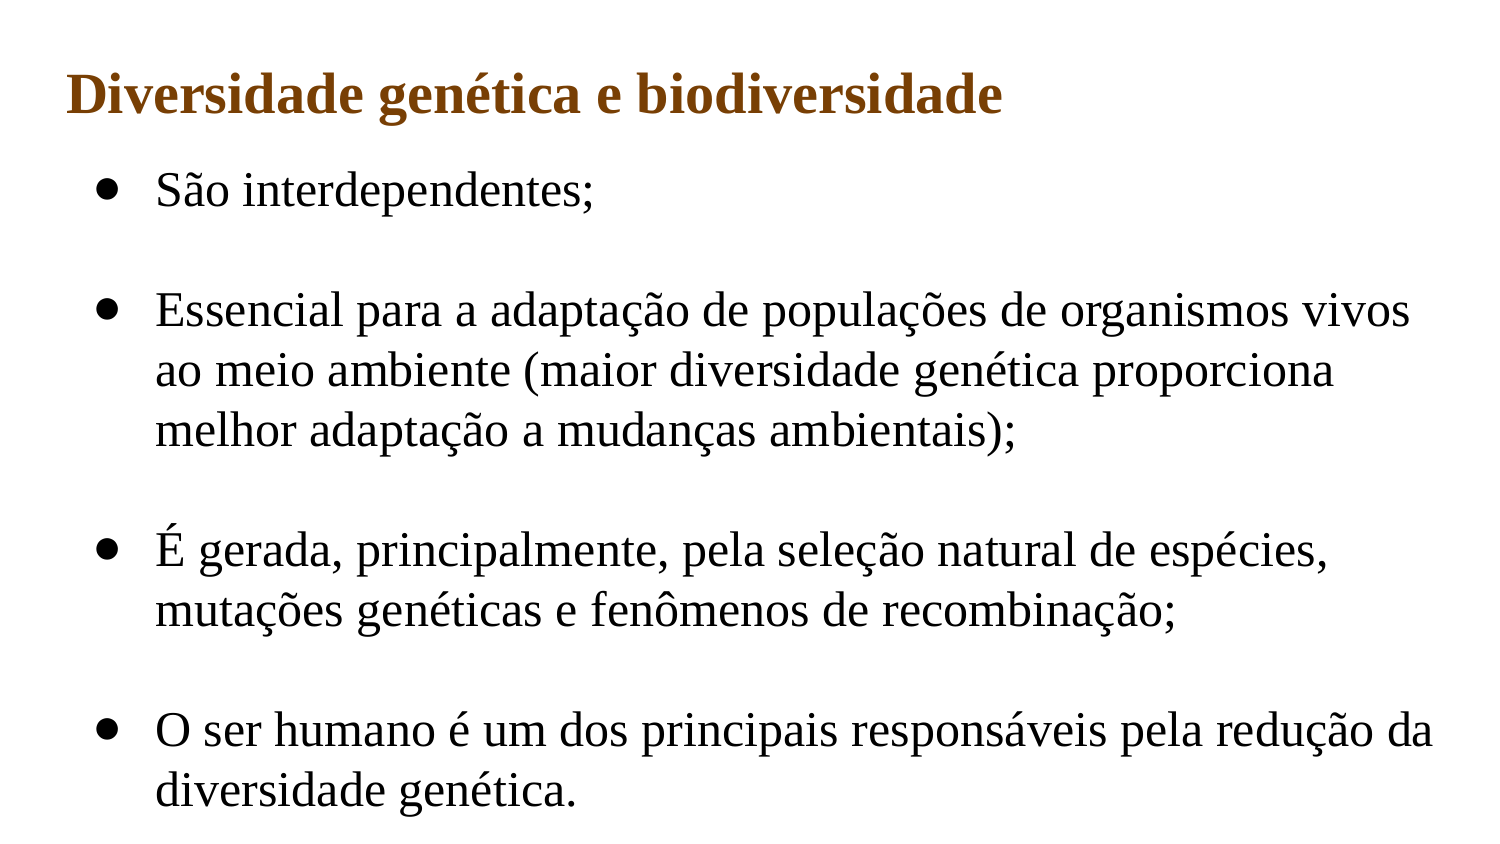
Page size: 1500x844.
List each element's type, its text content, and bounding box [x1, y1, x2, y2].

title Diversidade genética e biodiversidade [51, 40, 1449, 135]
list São interdependentes; Essencial para a adaptação de populações de organismos vivos ao meio ambiente (maior diversidade genética proporciona melhor adaptação a mudanças ambientais); É gerada, principalmente, pela seleção natural de espécies, mutações genéticas e fenômenos de recombinação; O ser humano é um dos principais responsáveis pela redução da diversidade genética. [65, 141, 1463, 703]
